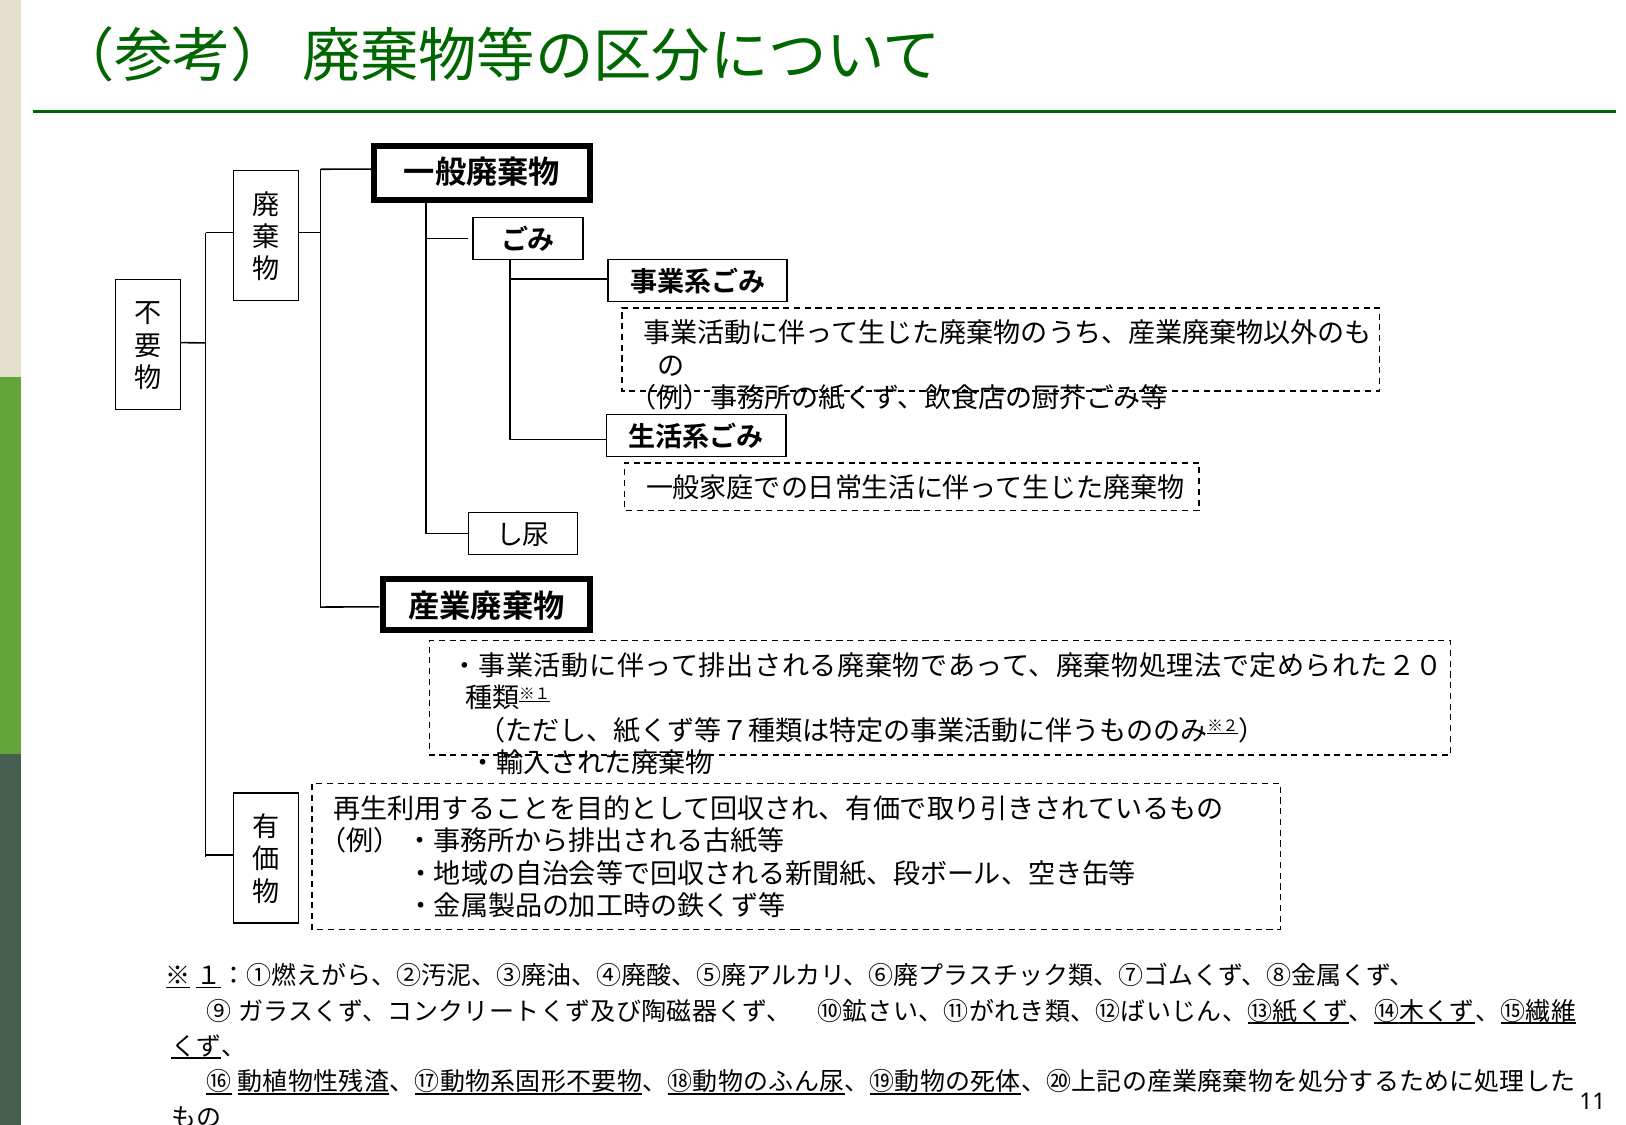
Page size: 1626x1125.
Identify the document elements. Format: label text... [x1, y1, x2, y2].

text_box 事業系ごみ [607, 259, 788, 302]
picture [0, 0, 22, 1125]
text_box 事業活動に伴って生じた廃棄物のうち、産業廃棄物以外のもの （例）事務所の紙くず、飲食店の厨芥ごみ等 [621, 307, 1380, 392]
text_box ごみ [472, 217, 584, 260]
text_box ※１：①燃えがら、②汚泥、③廃油、④廃酸、⑤廃アルカリ、⑥廃プラスチック類、⑦ゴムくず、⑧金属くず、 ⑨ガラスくず、コンクリートくず及び陶磁器くず、 ⑩鉱さい、⑪がれき類、⑫ばいじん、⑬紙くず、⑭木くず、⑮繊維くず、 ⑯動植物性残渣、⑰動物系固形不要物、⑱動物のふん尿、⑲動物の死体、⑳上記の産業廃棄物を処分するために処理したもの ※２：※１に示す２０種類のうち、下線で示した７種類 [150, 946, 1591, 1125]
slide_number 10 [1534, 1050, 1621, 1125]
text_box 生活系ごみ [606, 414, 786, 457]
text_box し尿 [468, 512, 578, 555]
text_box ・事業活動に伴って排出される廃棄物であって、廃棄物処理法で定められた２０種類※１ （ただし、紙くず等７種類は特定の事業活動に伴うもののみ※２） ・輸入された廃棄物 [429, 640, 1451, 755]
text_box 一般家庭での日常生活に伴って生じた廃棄物 [624, 462, 1199, 511]
text_box 有価物 [233, 792, 299, 923]
text_box 不要物 [115, 279, 181, 410]
text_box （参考） 廃棄物等の区分について [41, 10, 1482, 111]
text_box 廃棄物 [233, 170, 299, 231]
text_box 再生利用することを目的として回収され、有価で取り引きされているもの （例） ・事務所から排出される古紙等 ・地域の自治会等で回収される新聞紙、段ボール、空き缶等 ・金属製品の加工時の鉄くず等 [311, 783, 1281, 930]
text_box 一般廃棄物 [373, 145, 591, 200]
text_box 廃棄物 [233, 240, 299, 301]
text_box 産業廃棄物 [382, 579, 591, 630]
